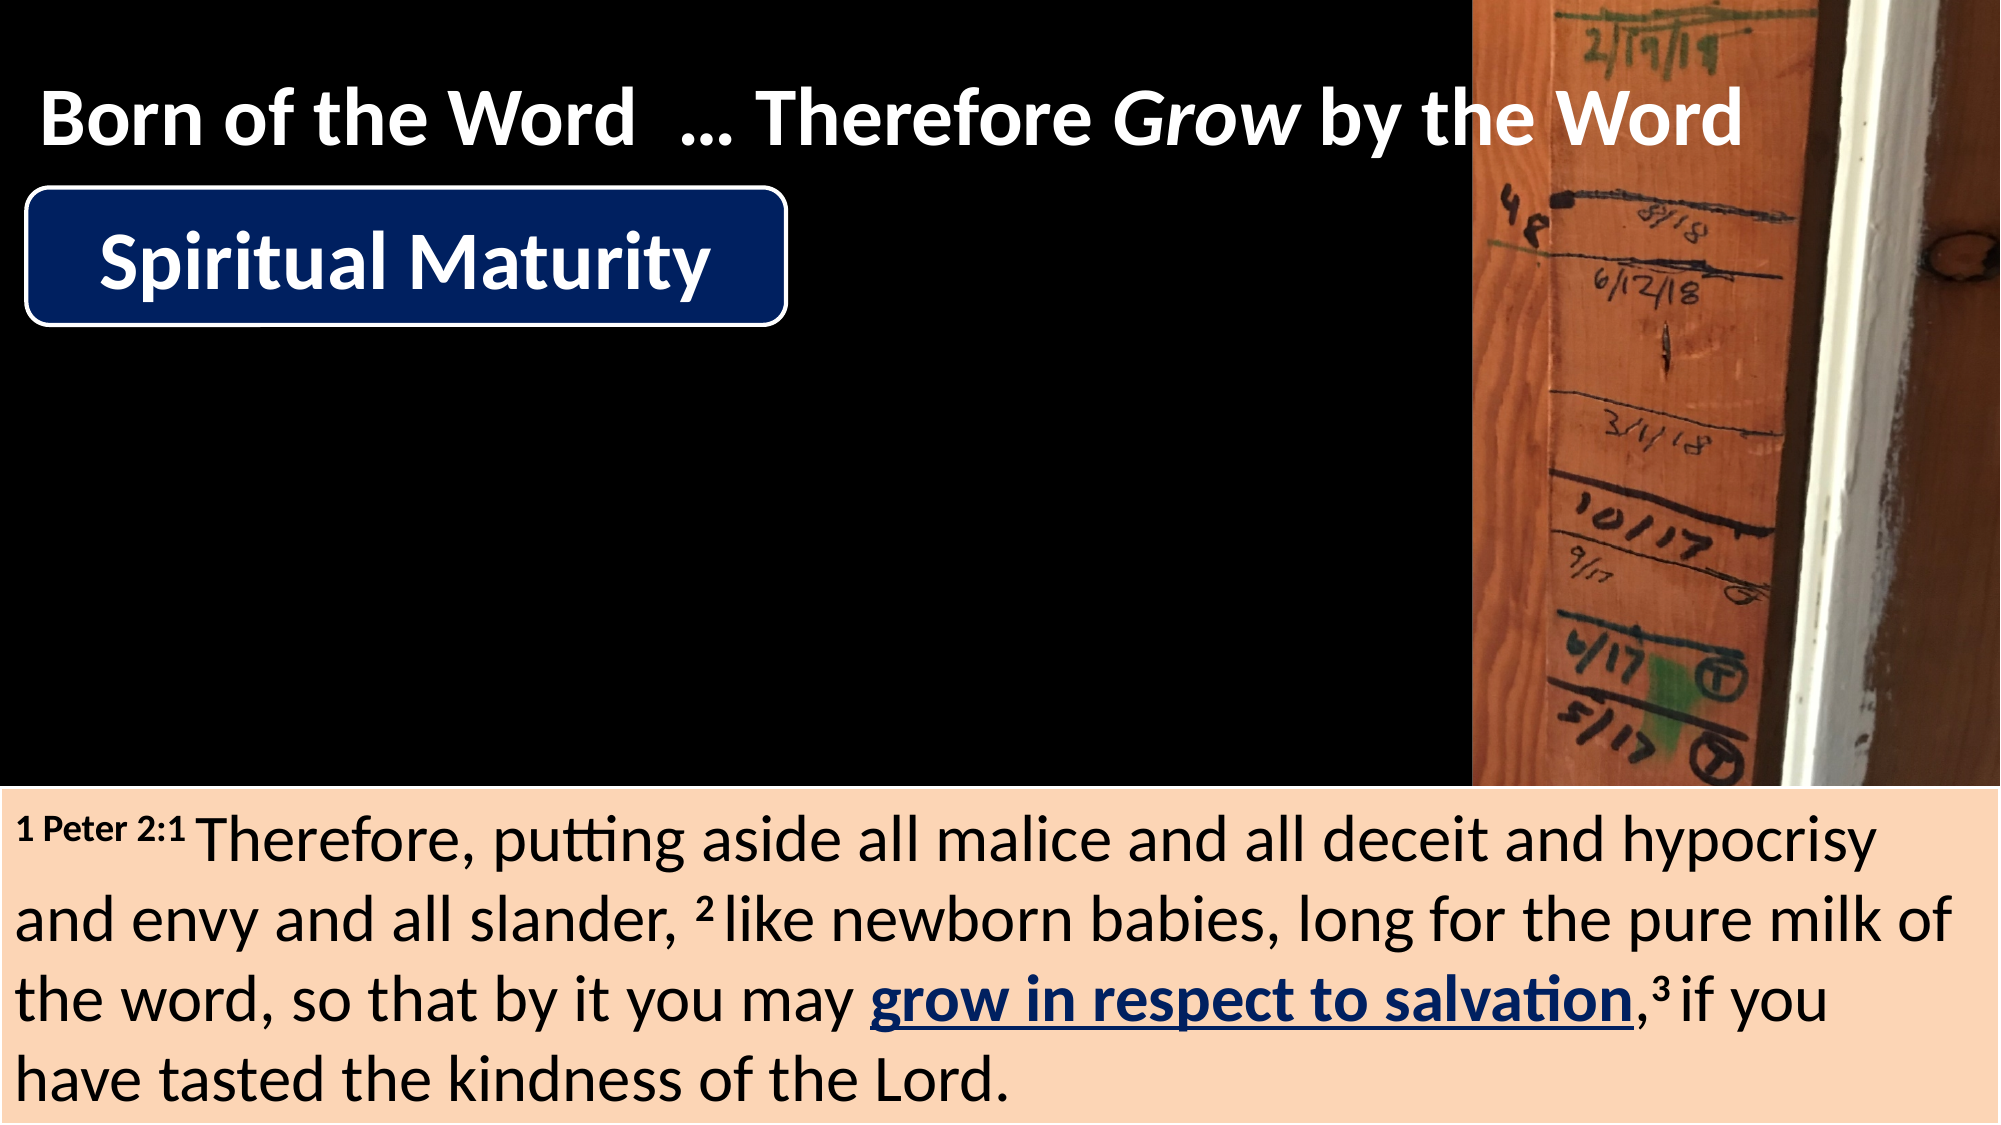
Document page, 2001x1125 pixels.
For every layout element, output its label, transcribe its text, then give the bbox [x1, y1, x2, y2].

picture [1292, 179, 2000, 785]
text_box Born of the Word [23, 36, 660, 190]
picture [1473, 1, 2000, 36]
text_box Spiritual Maturity [24, 190, 789, 328]
text_box … Therefore Grow by the Word [660, 36, 2000, 190]
text_box 1 Peter 2:1 Therefore, putting aside all malice and all deceit and hypocrisy and envy and all slander, 2 like newborn babies, long for the pure milk of the word, so that by it you may grow in respect to salvation,3 if you have tasted the kindness of the Lord. [0, 785, 2000, 1125]
